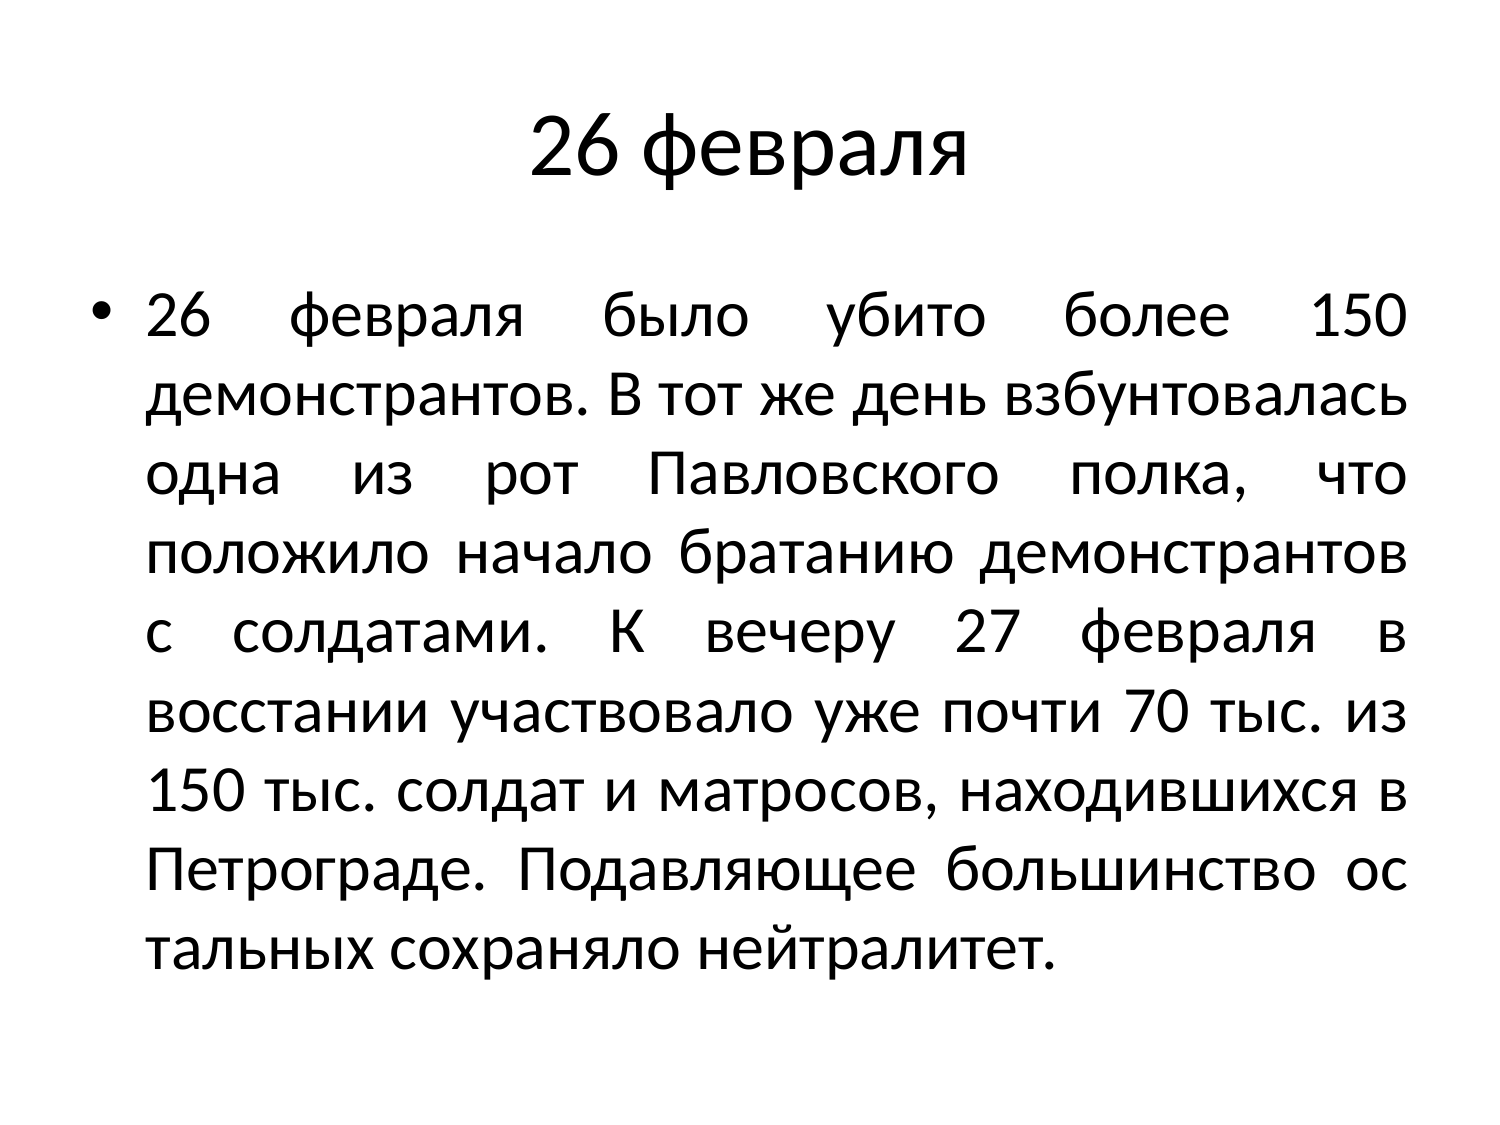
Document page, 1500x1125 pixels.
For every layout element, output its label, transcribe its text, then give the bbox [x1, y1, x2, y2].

title 26 февраля [75, 45, 1425, 233]
list 26 февраля было убито более 150 демонстрантов. В тот же день взбунтовалась одна из рот Павловского полка, что положило на­чало братанию демонстрантов с солдатами. К вечеру 27 февраля в восстании участвовало уже почти 70 тыс. из 150 тыс. солдат и матро­сов, находившихся в Петрограде. Подавляющее большинство ос­тальных сохраняло нейтралитет. [75, 262, 1425, 1005]
